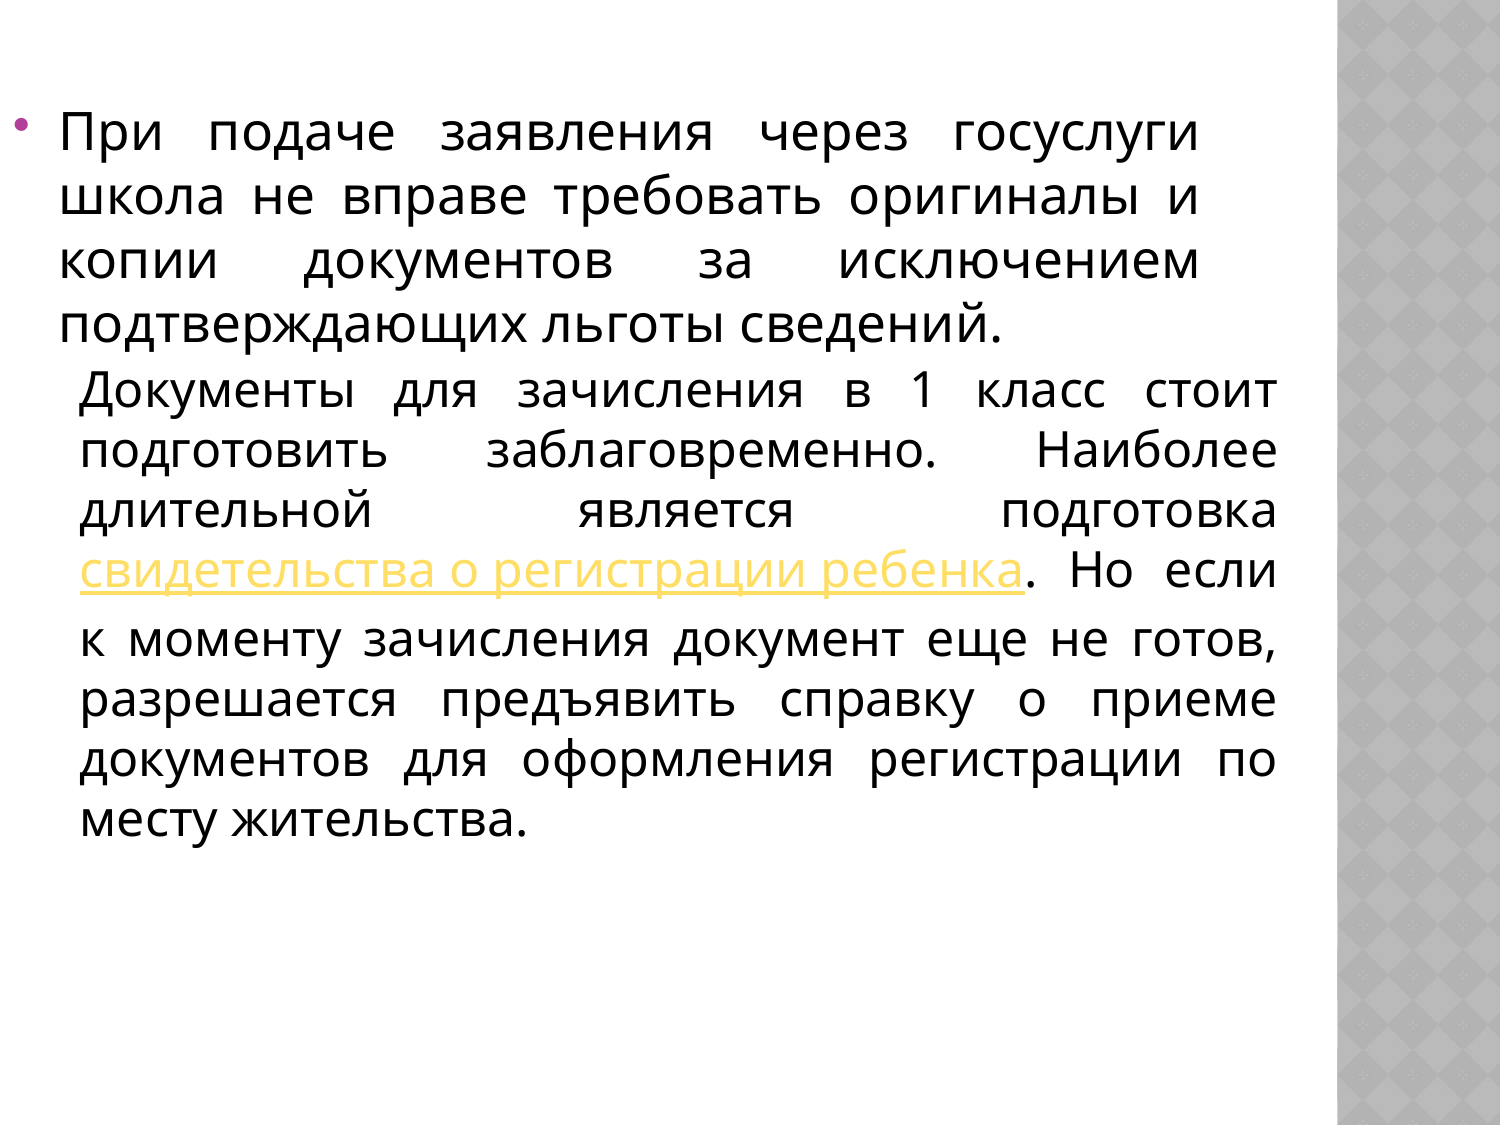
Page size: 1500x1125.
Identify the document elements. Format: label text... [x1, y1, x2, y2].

text_box Документы для зачисления в 1 класс стоит подготовить заблаговременно. Наиболее длительной является подготовка свидетельства о регистрации ребенка. Но если к моменту зачисления документ еще не готов, разрешается предъявить справку о приеме документов для оформления регистрации по месту жительства. [64, 350, 1294, 854]
list При подаче заявления через госуслуги школа не вправе требовать оригиналы и копии документов за исключением подтверждающих льготы сведений. [0, 90, 1217, 362]
